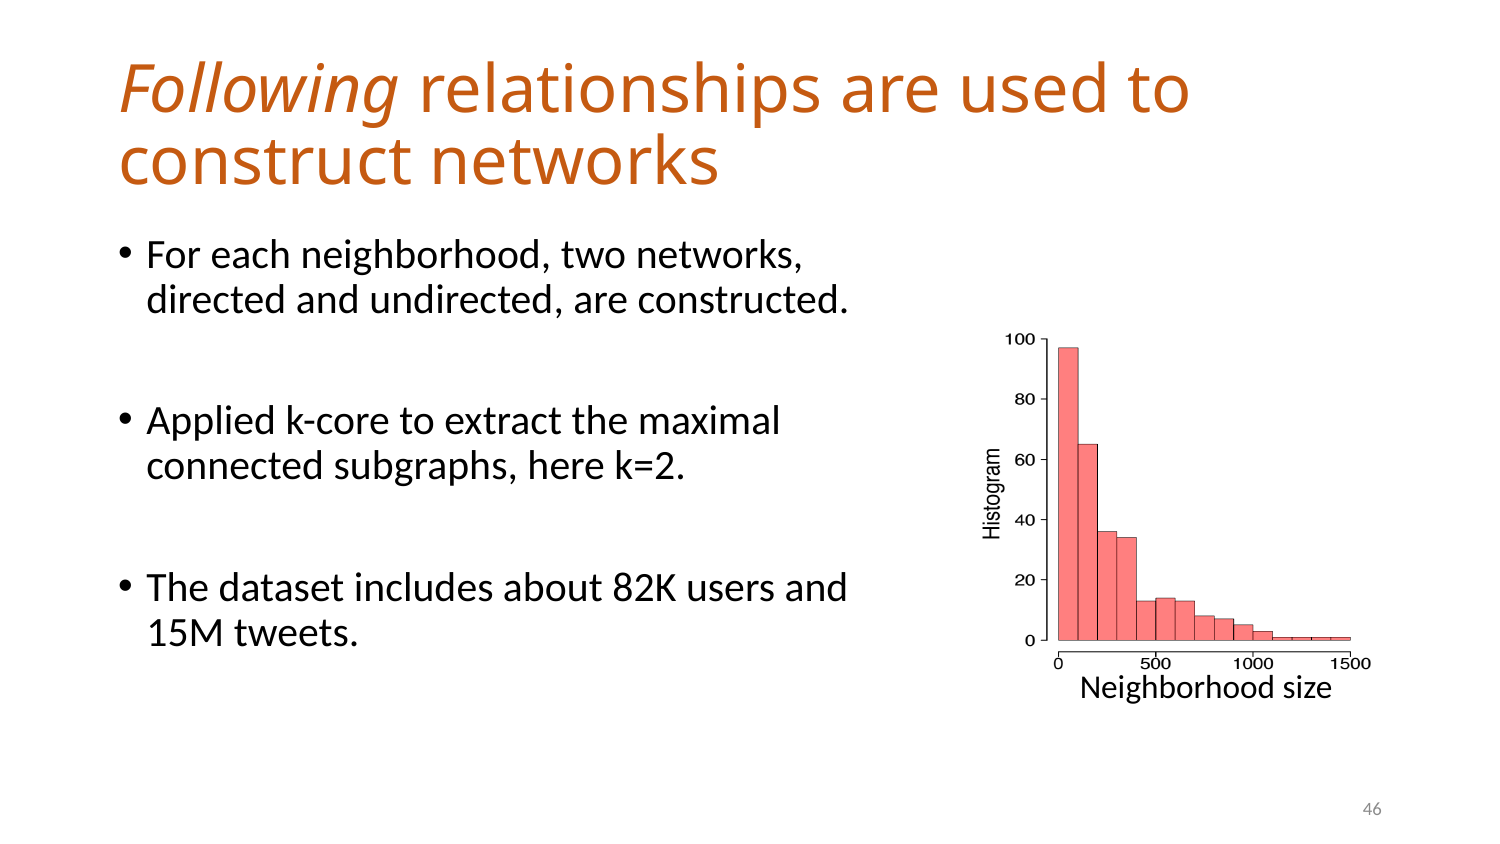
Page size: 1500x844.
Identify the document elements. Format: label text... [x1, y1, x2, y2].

list For each neighborhood, two networks, directed and undirected, are constructed. Applied k-core to extract the maximal connected subgraphs, here k=2. The dataset includes about 82K users and 15M tweets. [103, 224, 927, 777]
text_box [979, 331, 1395, 714]
title Following relationships are used to construct networks [103, 44, 1397, 208]
slide_number 46 [1059, 785, 1397, 830]
